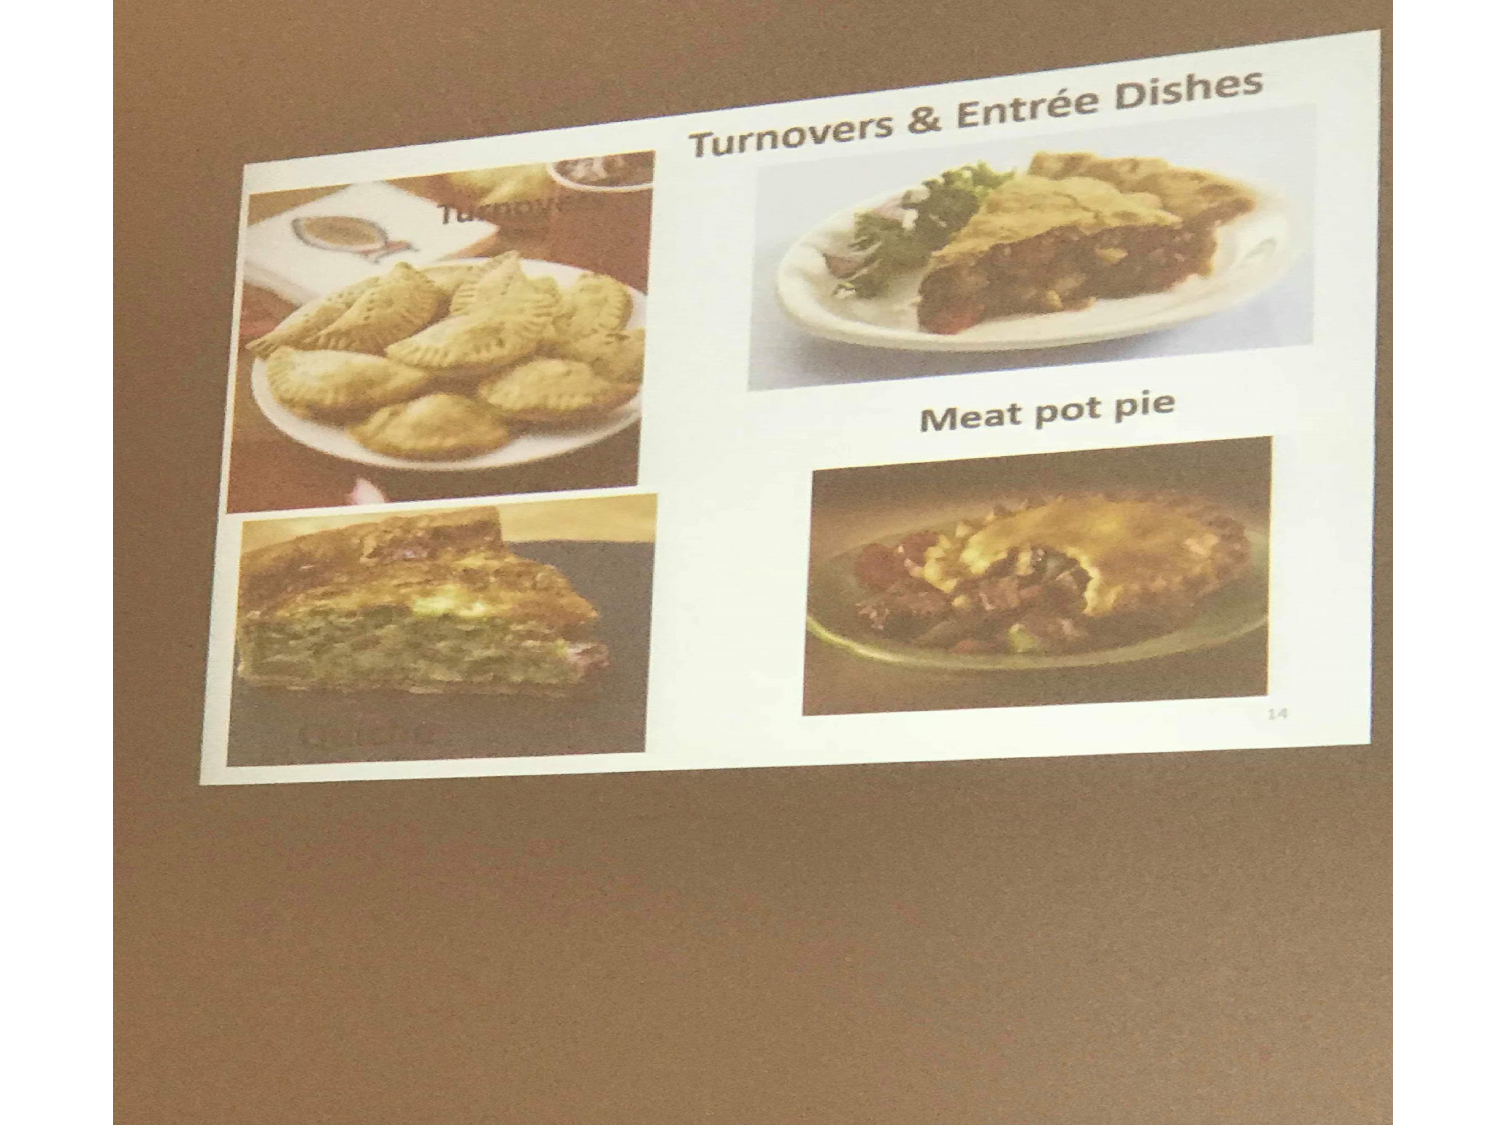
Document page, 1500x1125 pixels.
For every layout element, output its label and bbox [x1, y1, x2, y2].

picture [112, 0, 1394, 1125]
